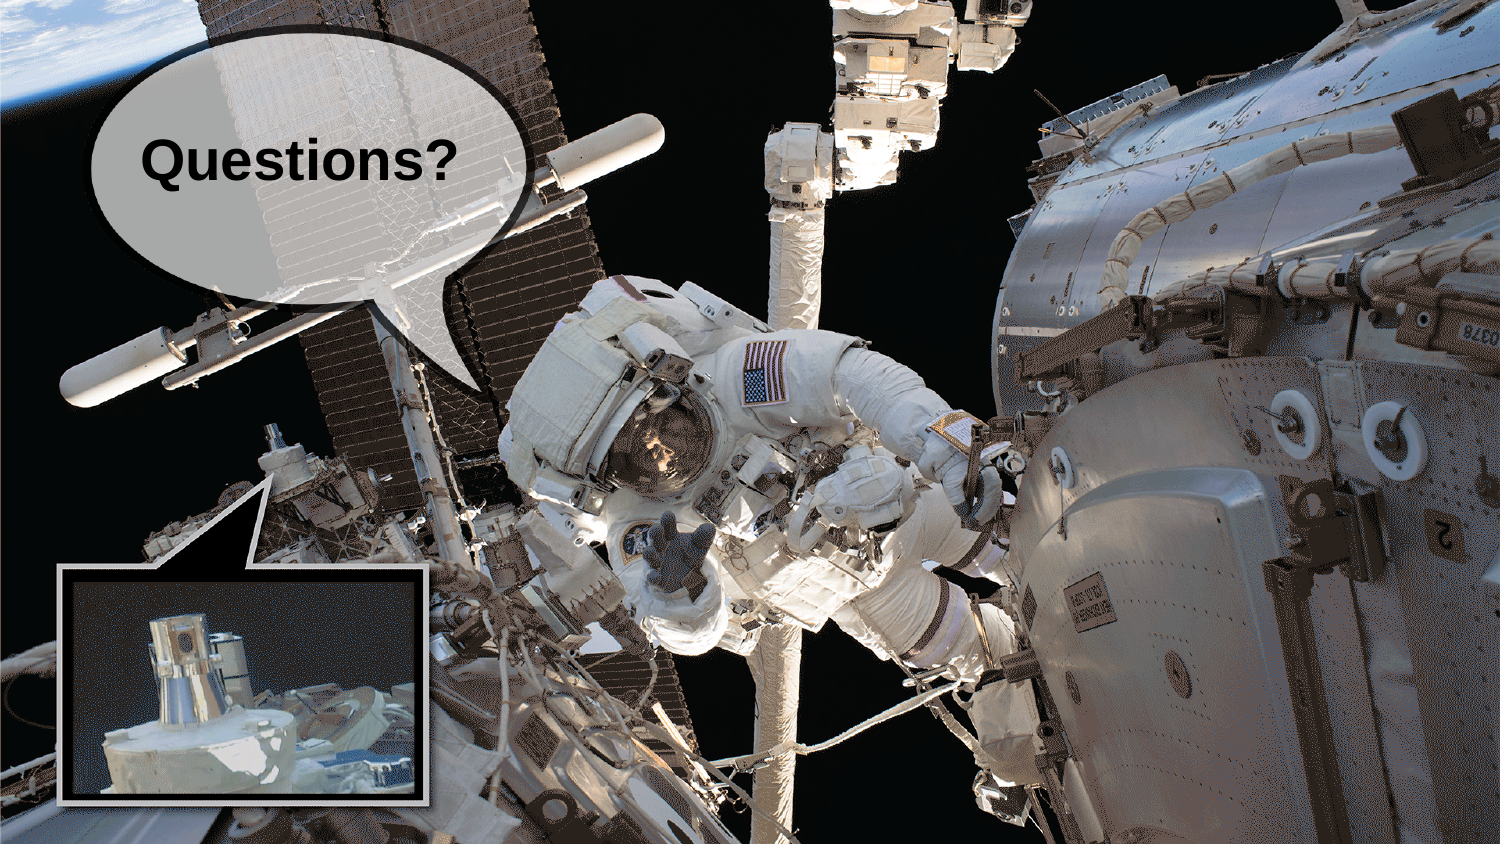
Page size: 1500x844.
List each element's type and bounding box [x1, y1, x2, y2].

picture [82, 23, 535, 404]
list [0, 0, 1500, 844]
